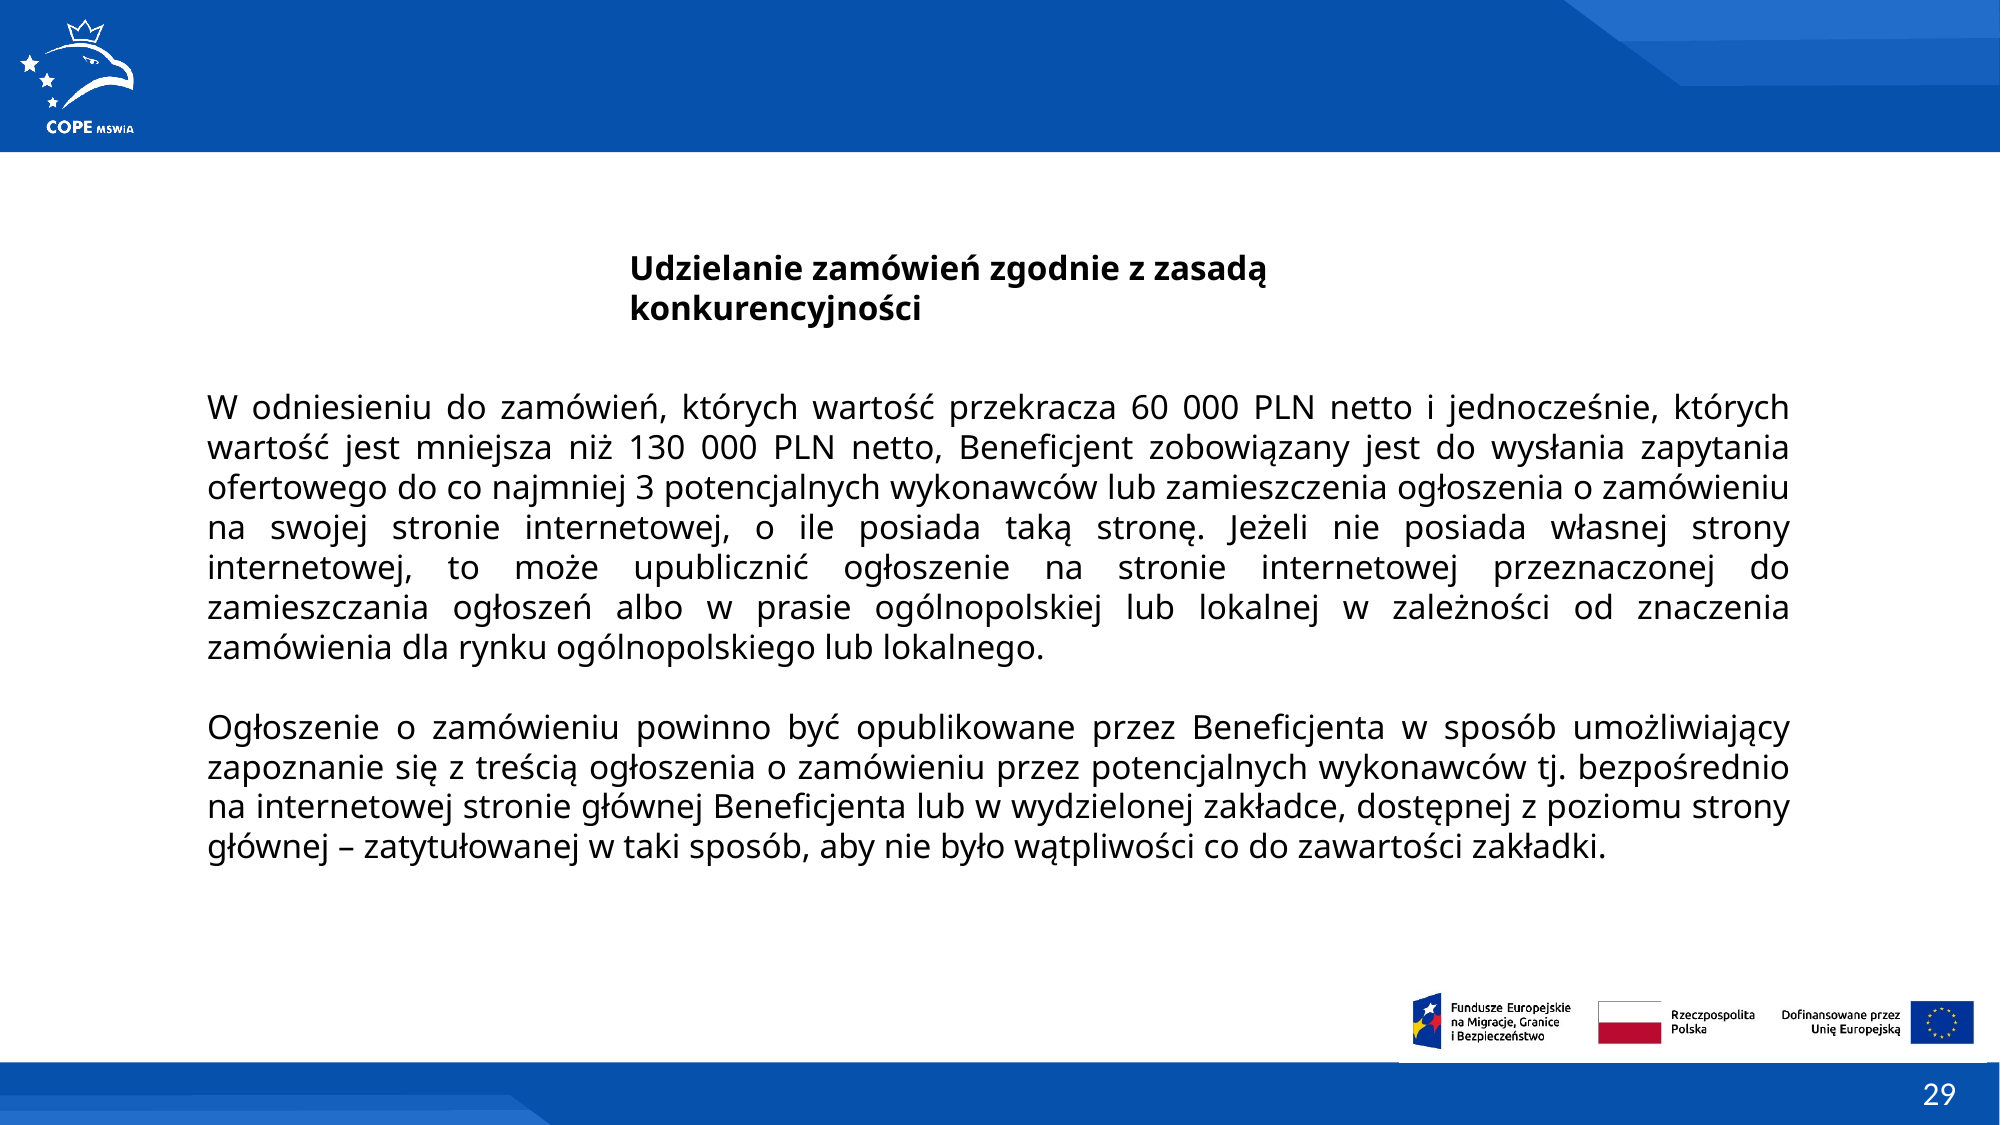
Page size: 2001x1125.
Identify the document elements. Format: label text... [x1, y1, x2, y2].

slide_number 29 [1521, 1062, 1972, 1123]
text_box W odniesieniu do zamówień, których wartość przekracza 60 000 PLN netto i jednocześnie, których wartość jest mniejsza niż 130 000 PLN netto, Beneficjent zobowiązany jest do wysłania zapytania ofertowego do co najmniej 3 potencjalnych wykonawców lub zamieszczenia ogłoszenia o zamówieniu na swojej stronie internetowej, o ile posiada taką stronę. Jeżeli nie posiada własnej strony internetowej, to może upublicznić ogłoszenie na stronie internetowej przeznaczonej do zamieszczania ogłoszeń albo w prasie ogólnopolskiej lub lokalnej w zależności od znaczenia zamówienia dla rynku ogólnopolskiego lub lokalnego. Ogłoszenie o zamówieniu powinno być opublikowane przez Beneficjenta w sposób umożliwiający zapoznanie się z treścią ogłoszenia o zamówieniu przez potencjalnych wykonawców tj. bezpośrednio na internetowej stronie głównej Beneficjenta lub w wydzielonej zakładce, dostępnej z poziomu strony głównej – zatytułowanej w taki sposób, aby nie było wątpliwości co do zawartości zakładki. [192, 379, 1808, 873]
picture [1399, 978, 1987, 1063]
text_box Udzielanie zamówień zgodnie z zasadą konkurencyjności [614, 239, 1505, 335]
picture [0, 0, 153, 152]
